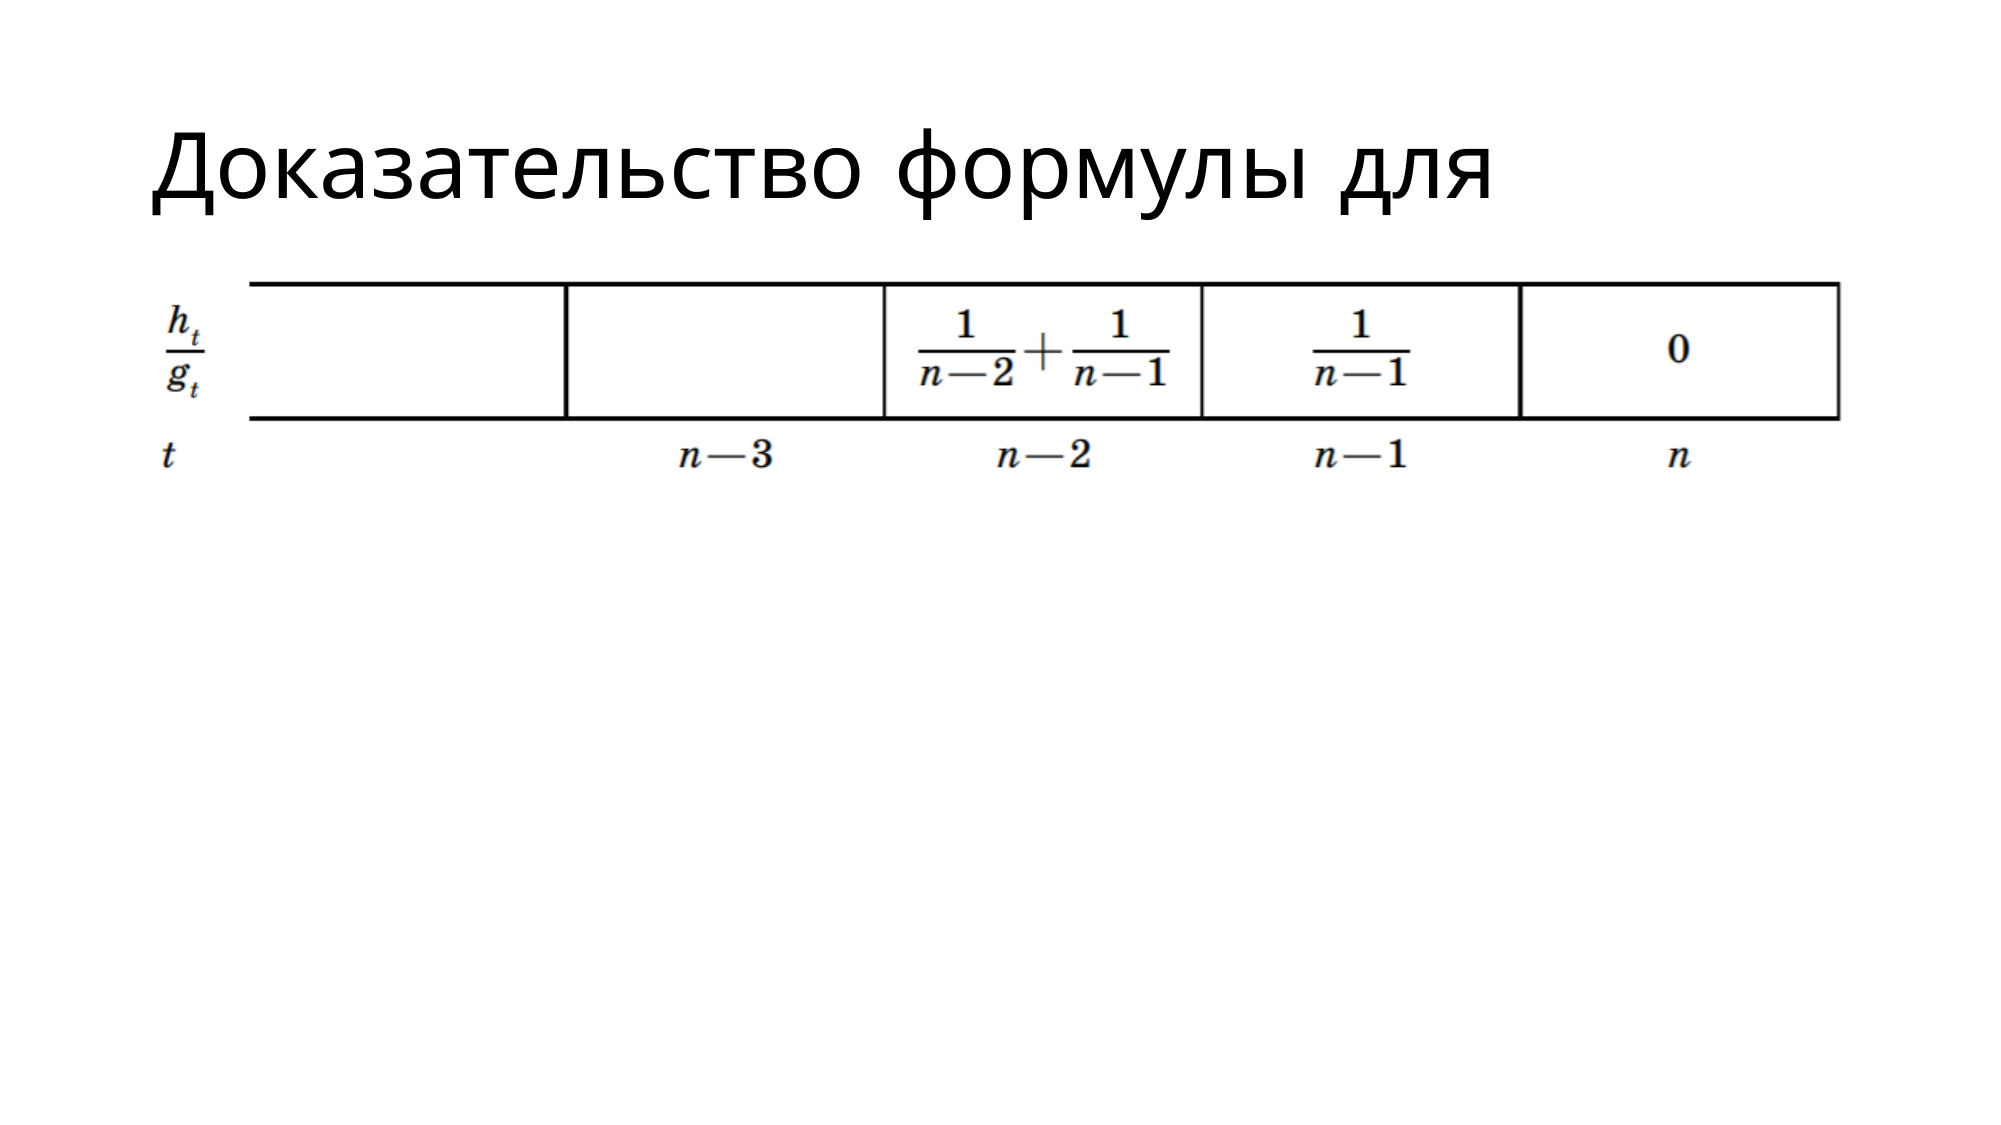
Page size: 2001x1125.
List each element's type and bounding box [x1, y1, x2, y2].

list [137, 242, 1863, 486]
